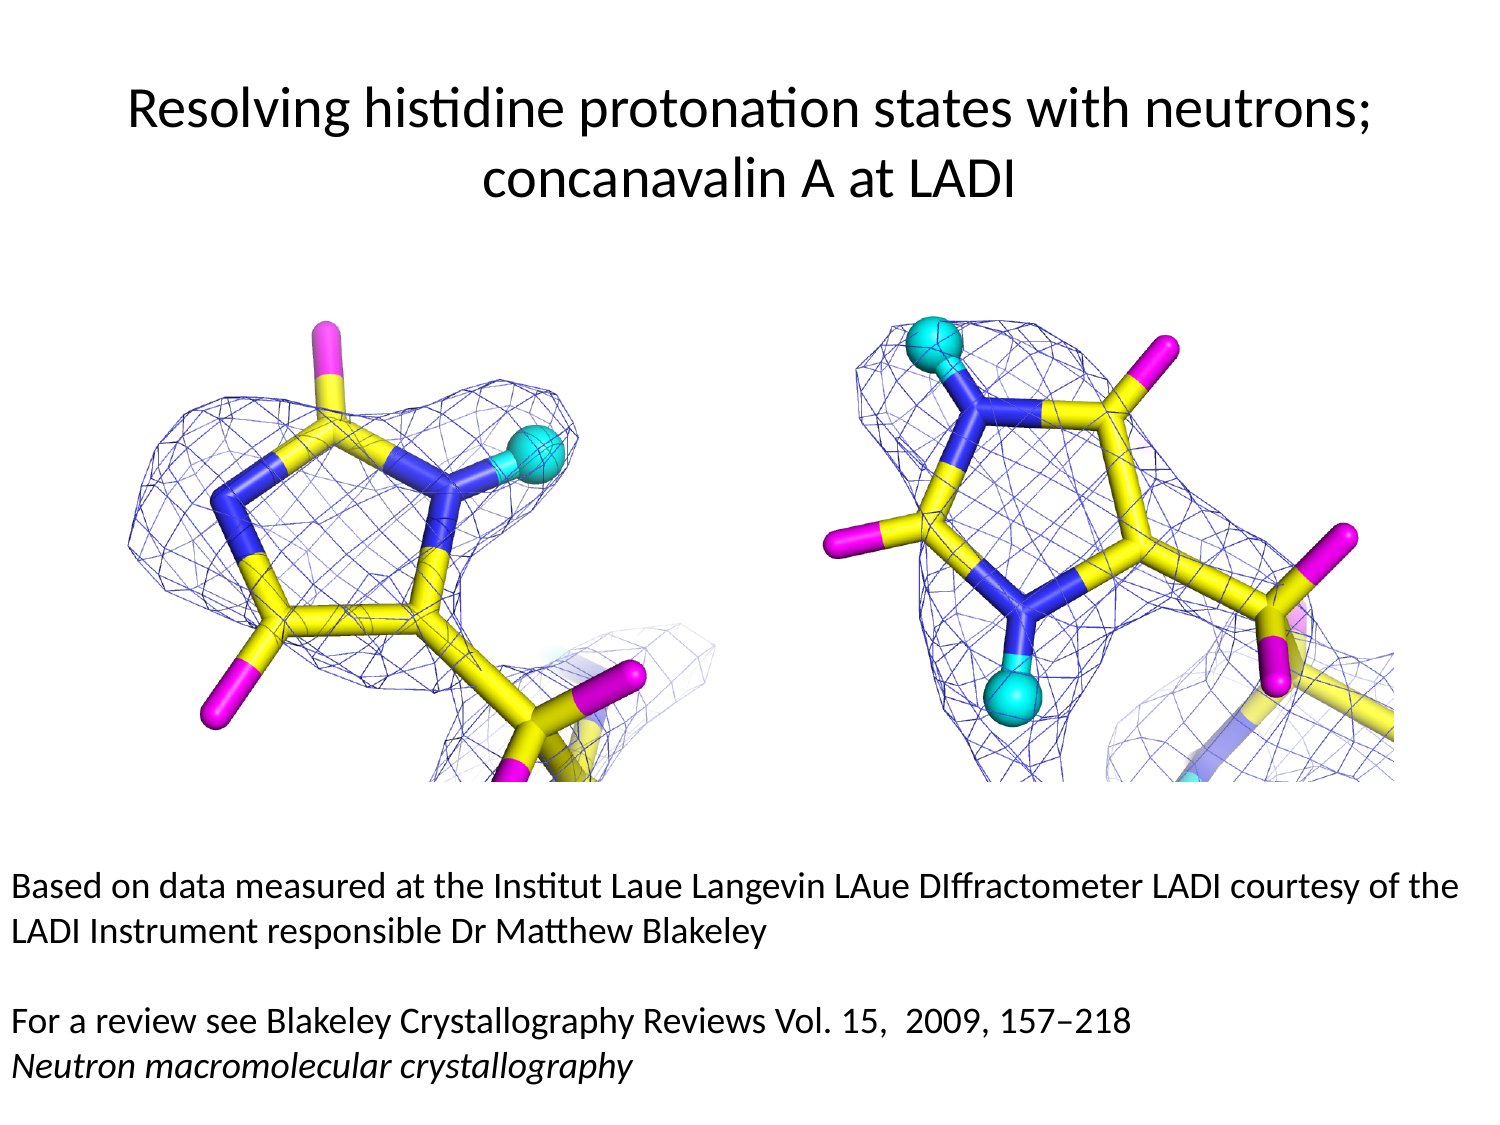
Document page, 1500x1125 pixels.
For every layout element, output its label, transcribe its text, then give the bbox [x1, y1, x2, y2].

title Resolving histidine protonation states with neutrons; concanavalin A at LADI [74, 44, 1426, 233]
picture [40, 302, 1394, 783]
text_box Based on data measured at the Institut Laue Langevin LAue DIffractometer LADI courtesy of the LADI Instrument responsible Dr Matthew Blakeley For a review see Blakeley Crystallography Reviews Vol. 15, 2009, 157–218 Neutron macromolecular crystallography [0, 853, 1485, 1094]
